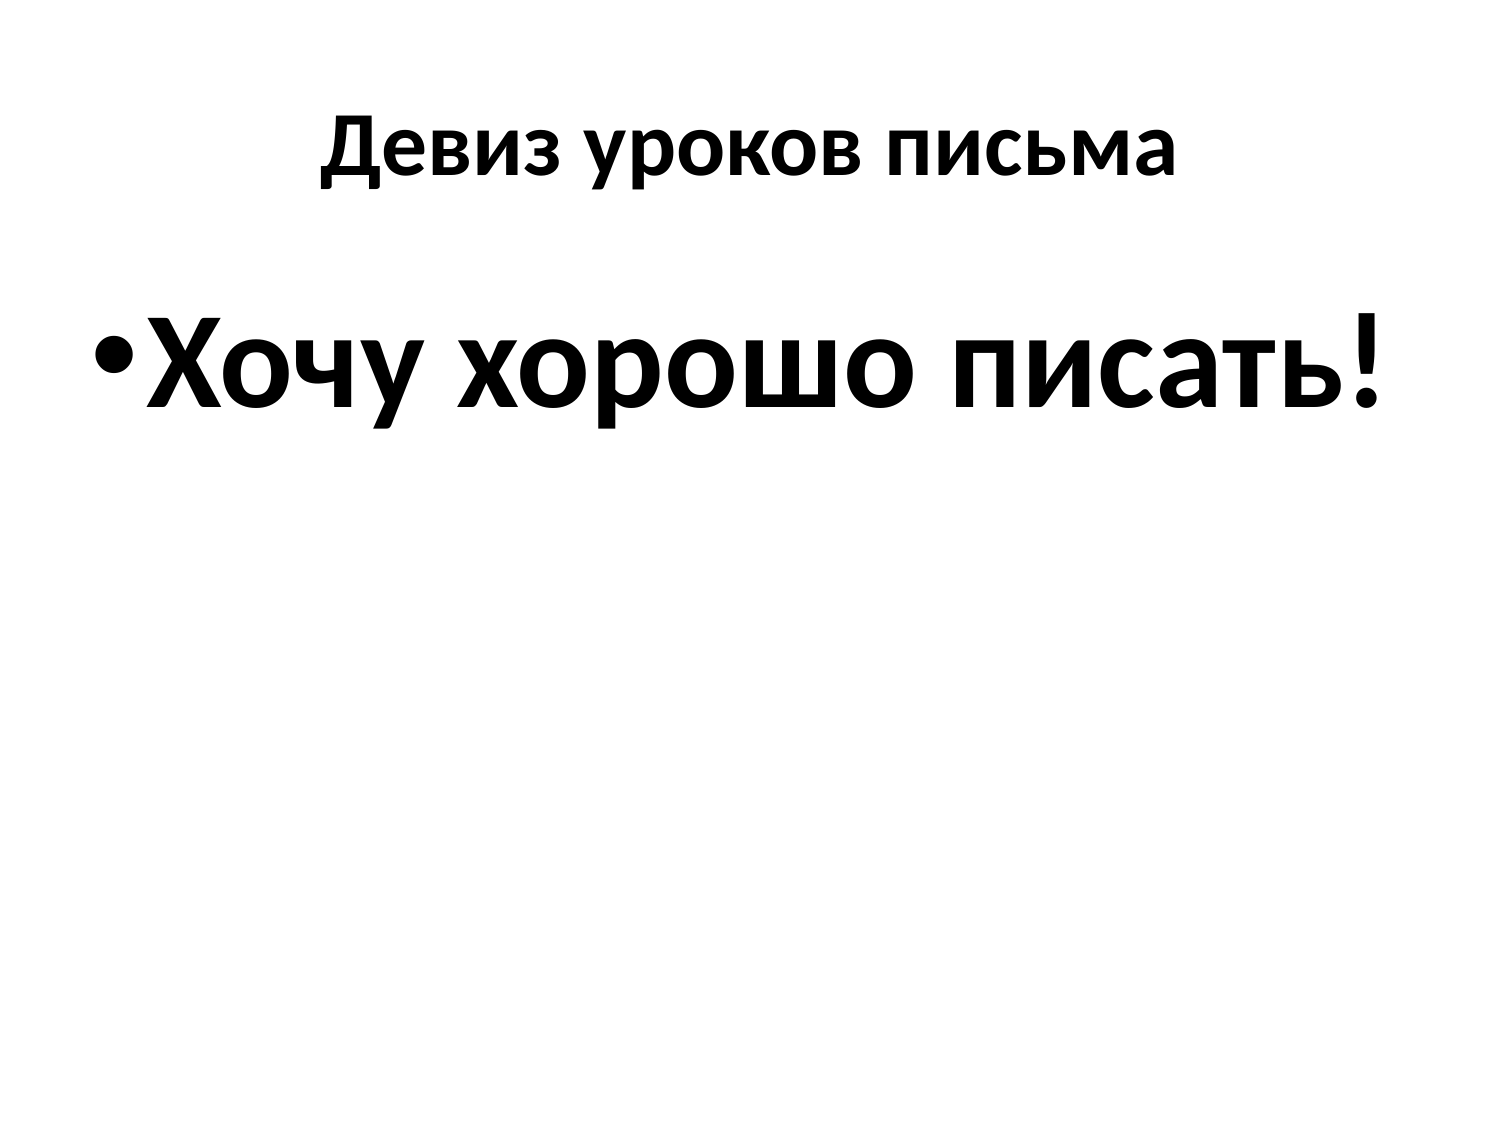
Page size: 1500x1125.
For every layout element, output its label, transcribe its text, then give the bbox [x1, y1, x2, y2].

list Хочу хорошо писать! [75, 262, 1425, 1005]
title Девиз уроков письма [75, 45, 1425, 233]
